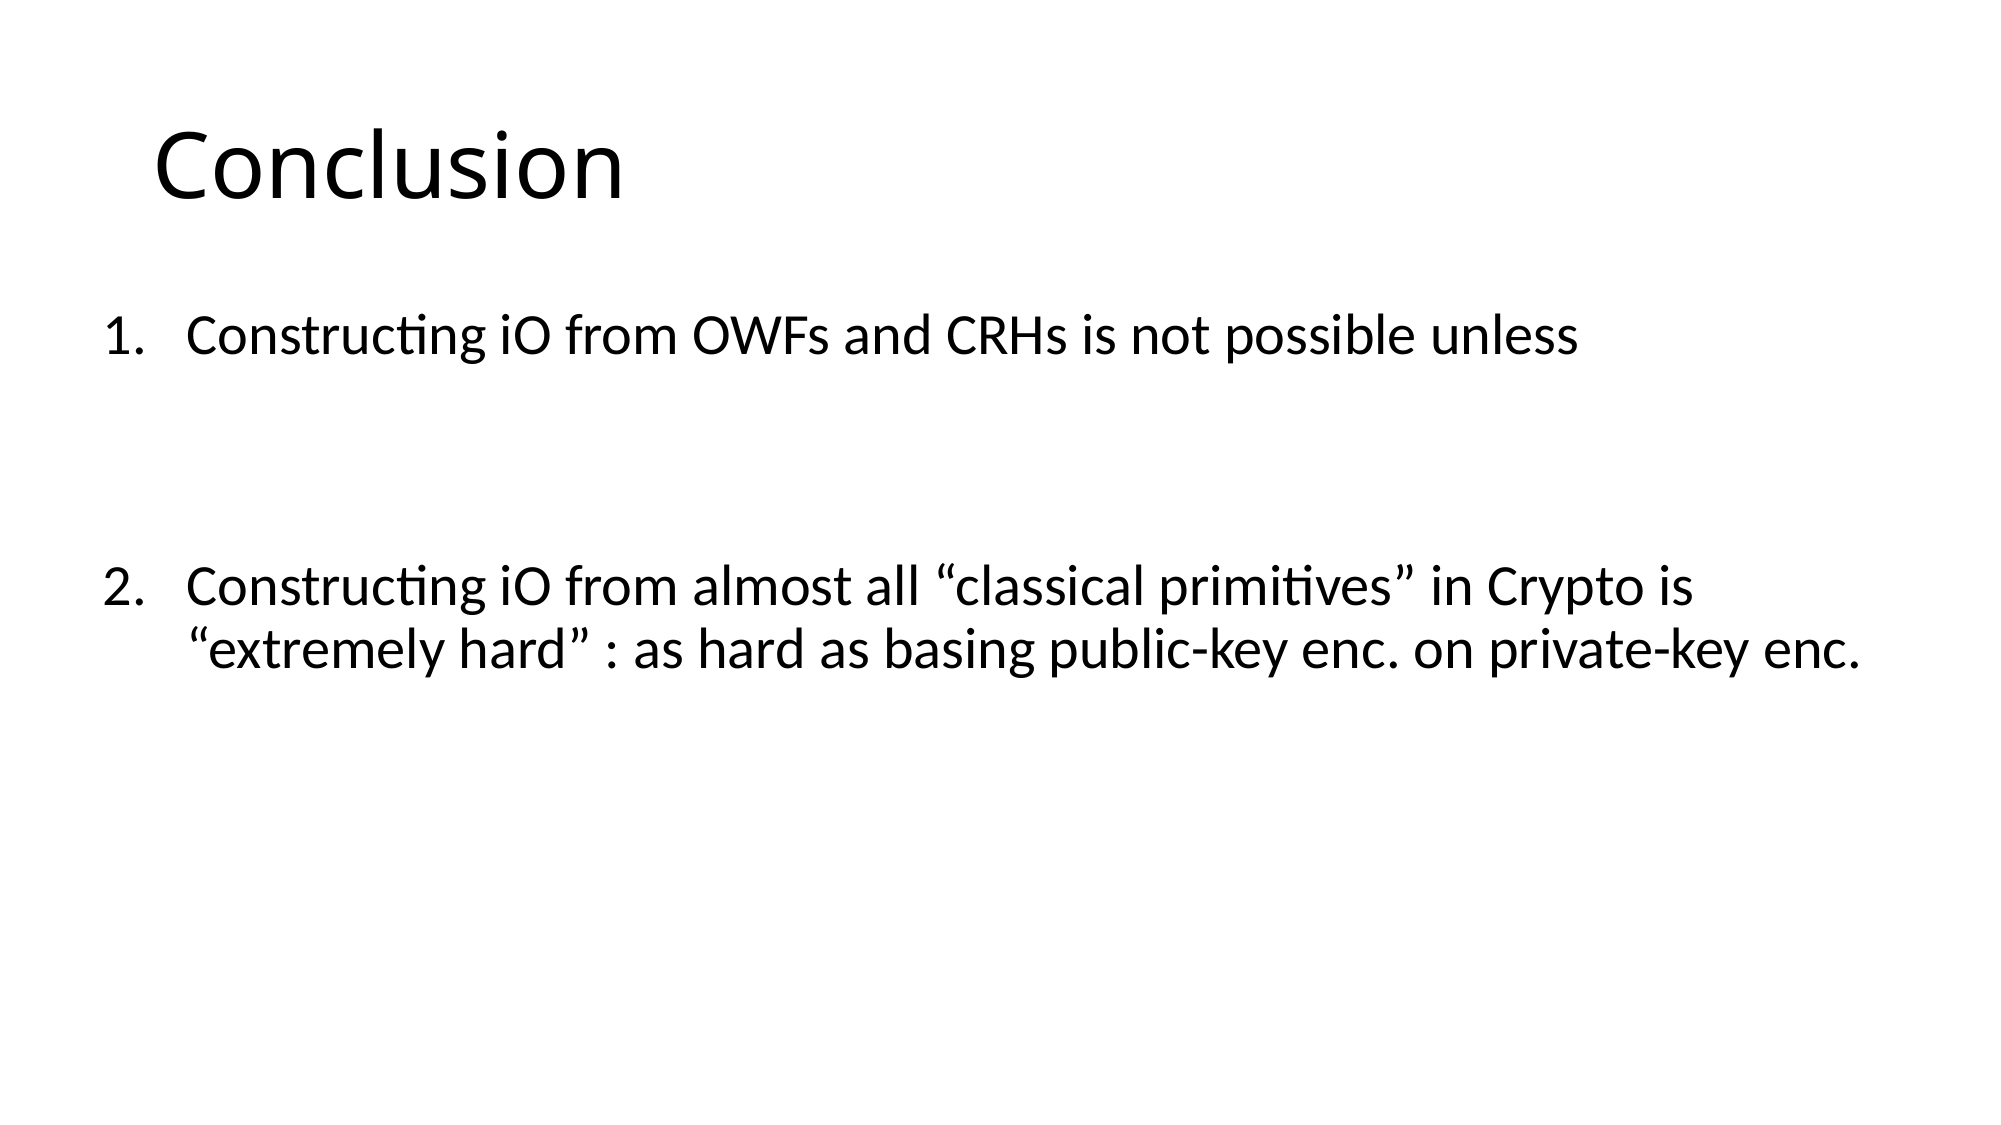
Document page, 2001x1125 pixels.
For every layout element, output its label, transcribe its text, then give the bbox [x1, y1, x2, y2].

title Conclusion [137, 59, 1863, 278]
